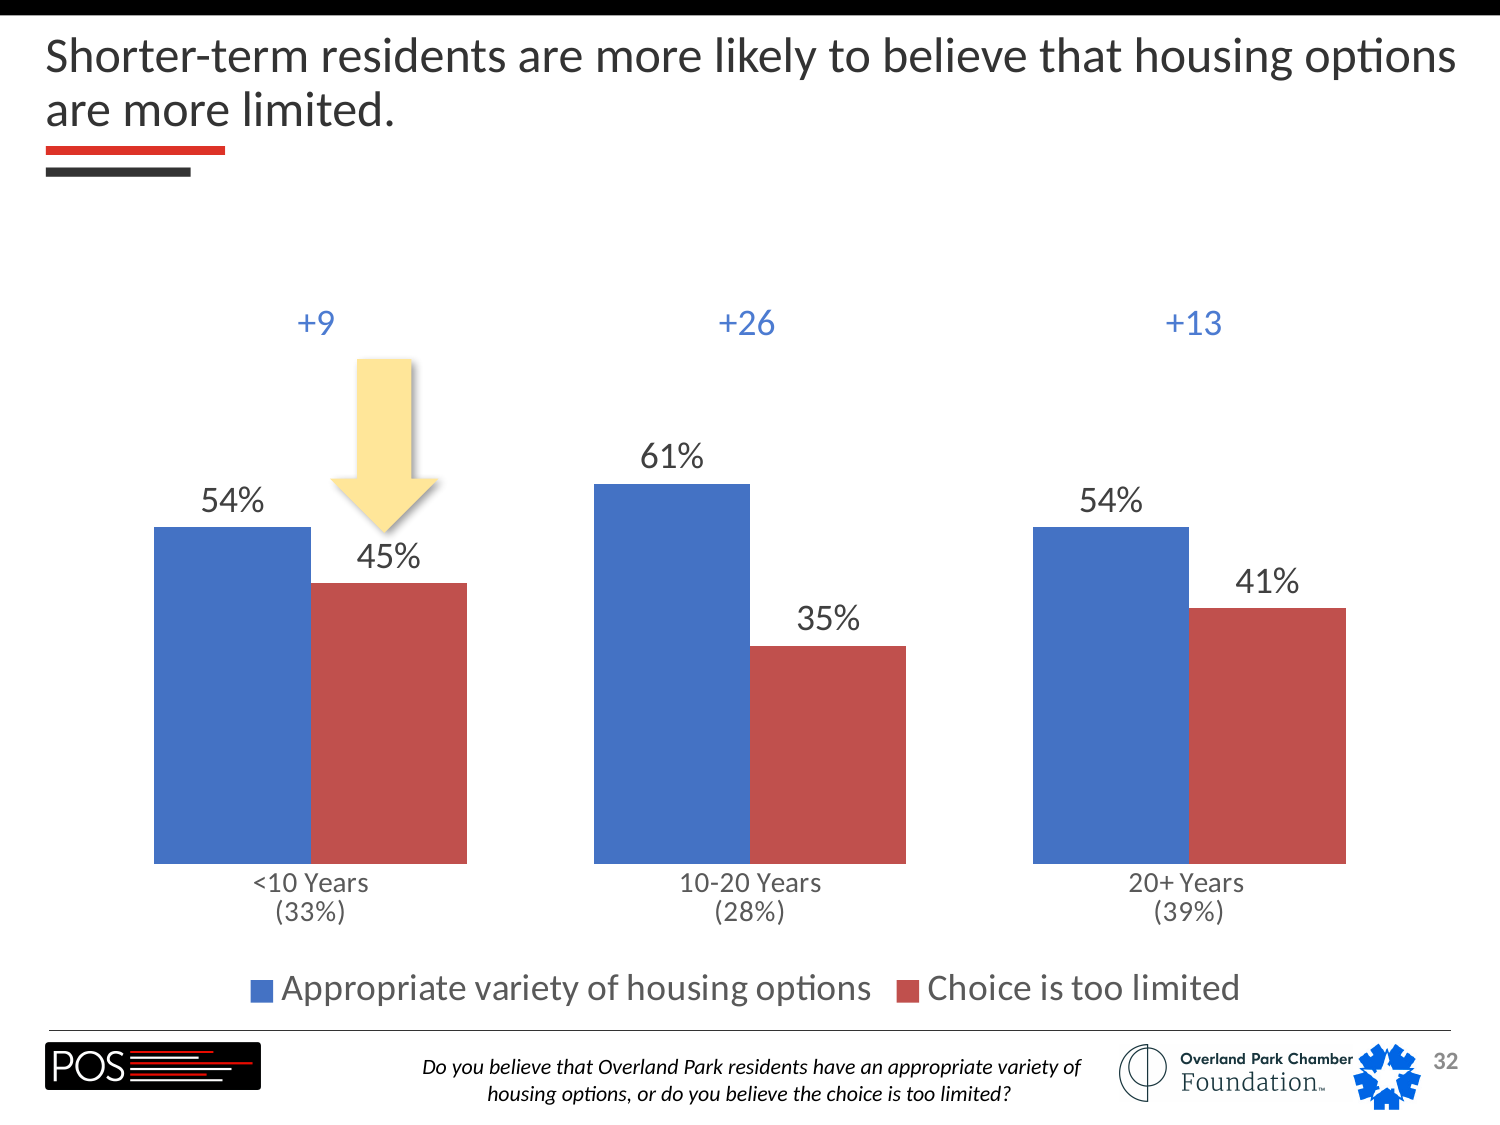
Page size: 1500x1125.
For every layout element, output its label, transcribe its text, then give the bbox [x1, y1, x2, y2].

picture [45, 146, 695, 181]
title Shorter-term residents are more likely to believe that housing options are more limited. [45, 47, 1483, 120]
picture [45, 1042, 261, 1090]
picture [1119, 1042, 1430, 1110]
chart [91, 217, 1409, 1018]
text_box Do you believe that Overland Park residents have an appropriate variety of housing options, or do you believe the choice is too limited? [397, 1045, 1103, 1113]
slide_number 32 [1389, 1029, 1500, 1090]
